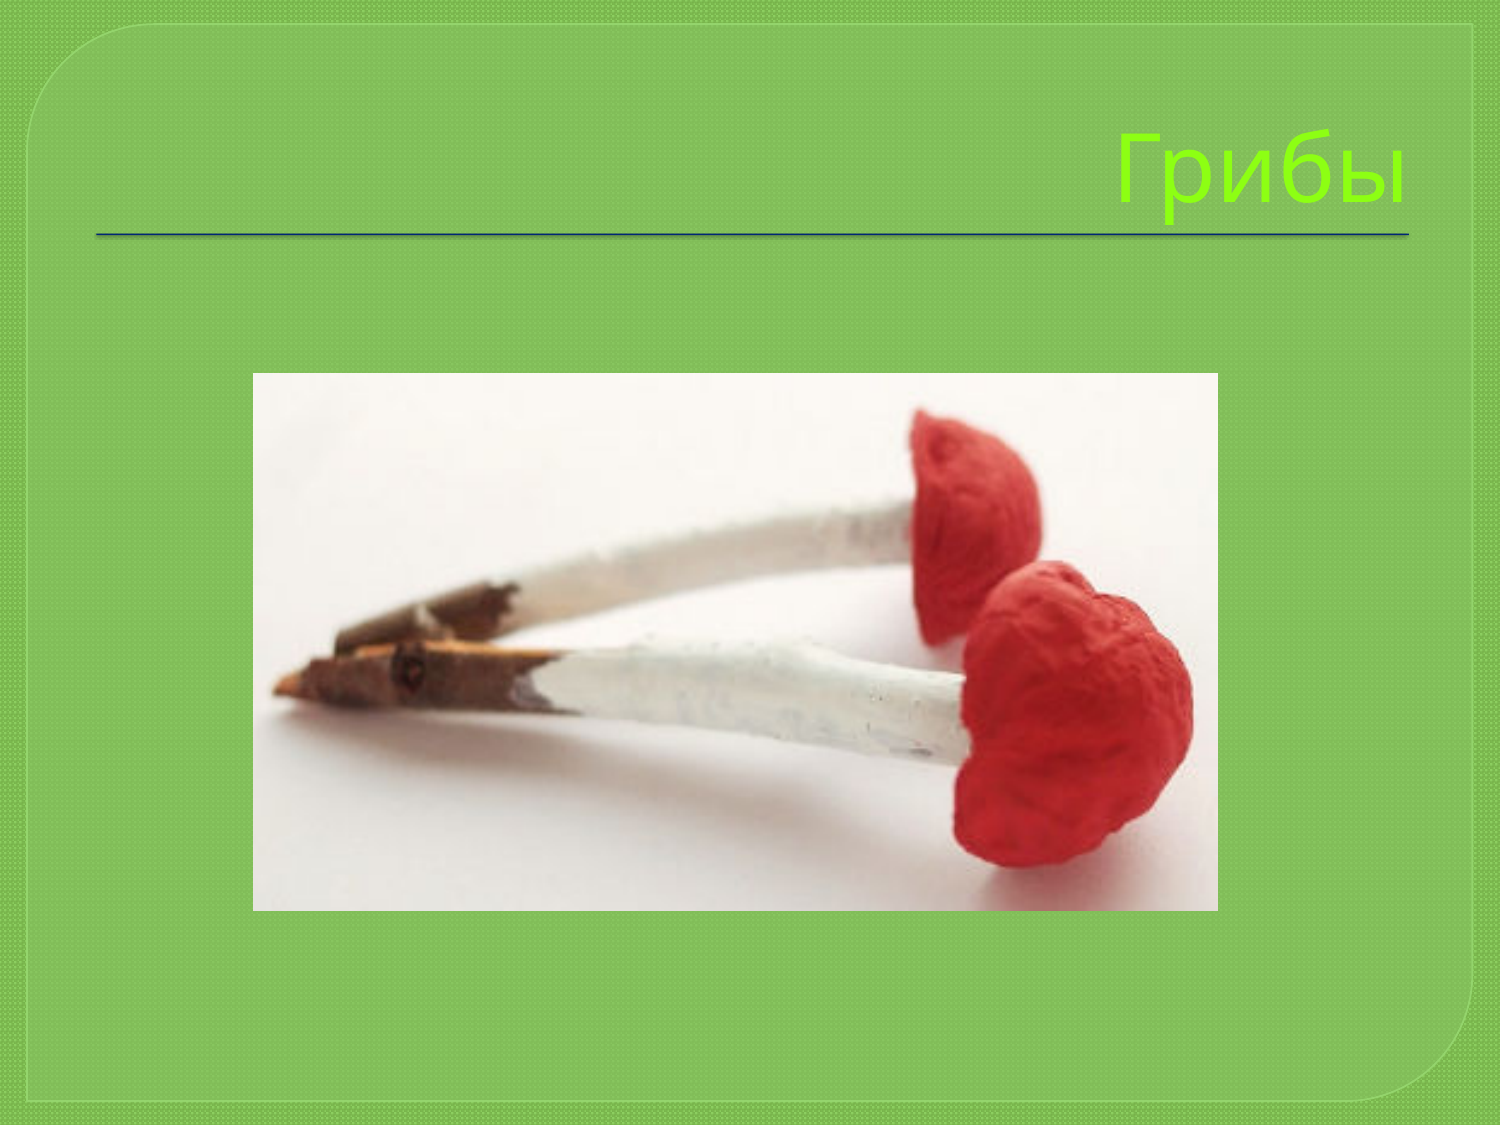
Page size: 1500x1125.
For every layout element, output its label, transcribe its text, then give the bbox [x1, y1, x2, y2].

picture [253, 373, 1219, 912]
title Грибы [75, 41, 1425, 230]
